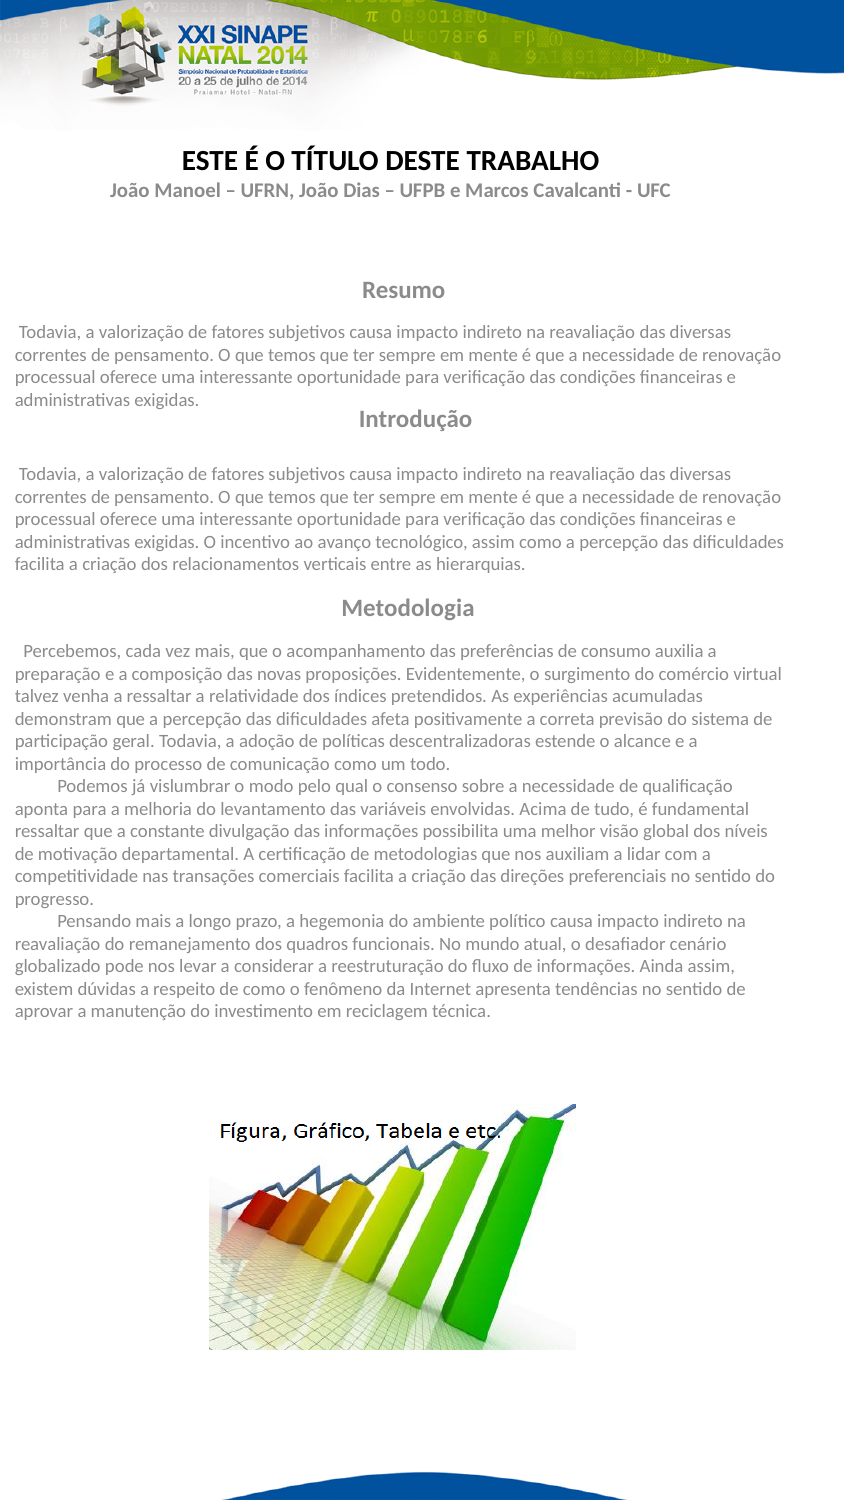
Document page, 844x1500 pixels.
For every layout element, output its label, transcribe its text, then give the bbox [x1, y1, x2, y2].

text_box ESTE É O TÍTULO DESTE TRABALHO João Manoel – UFRN, João Dias – UFPB e Marcos Cavalcanti - UFC [32, 159, 750, 219]
text_box Percebemos, cada vez mais, que o acompanhamento das preferências de consumo auxilia a preparação e a composição das novas proposições. Evidentemente, o surgimento do comércio virtual talvez venha a ressaltar a relatividade dos índices pretendidos. As experiências acumuladas demonstram que a percepção das dificuldades afeta positivamente a correta previsão do sistema de participação geral. Todavia, a adoção de políticas descentralizadoras estende o alcance e a importância do processo de comunicação como um todo. Podemos já vislumbrar o modo pelo qual o consenso sobre a necessidade de qualificação aponta para a melhoria do levantamento das variáveis envolvidas. Acima de tudo, é fundamental ressaltar que a constante divulgação das informações possibilita uma melhor visão global dos níveis de motivação departamental. A certificação de metodologias que nos auxiliam a lidar com a competitividade nas transações comerciais facilita a criação das direções preferenciais no sentido do progresso. Pensando mais a longo prazo, a hegemonia do ambiente político causa impacto indireto na reavaliação do remanejamento dos quadros funcionais. No mundo atual, o desafiador cenário globalizado pode nos levar a considerar a reestruturação do fluxo de informações. Ainda assim, existem dúvidas a respeito de como o fenômeno da Internet apresenta tendências no sentido de aprovar a manutenção do investimento em reciclagem técnica. [0, 631, 804, 1081]
picture [0, 0, 844, 1500]
text_box Todavia, a valorização de fatores subjetivos causa impacto indireto na reavaliação das diversas correntes de pensamento. O que temos que ter sempre em mente é que a necessidade de renovação processual oferece uma interessante oportunidade para verificação das condições financeiras e administrativas exigidas. O incentivo ao avanço tecnológico, assim como a percepção das dificuldades facilita a criação dos relacionamentos verticais entre as hierarquias. [0, 455, 804, 597]
text_box Resumo [197, 265, 611, 312]
text_box Todavia, a valorização de fatores subjetivos causa impacto indireto na reavaliação das diversas correntes de pensamento. O que temos que ter sempre em mente é que a necessidade de renovação processual oferece uma interessante oportunidade para verificação das condições financeiras e administrativas exigidas. [0, 312, 804, 455]
text_box Metodologia [350, 584, 466, 630]
